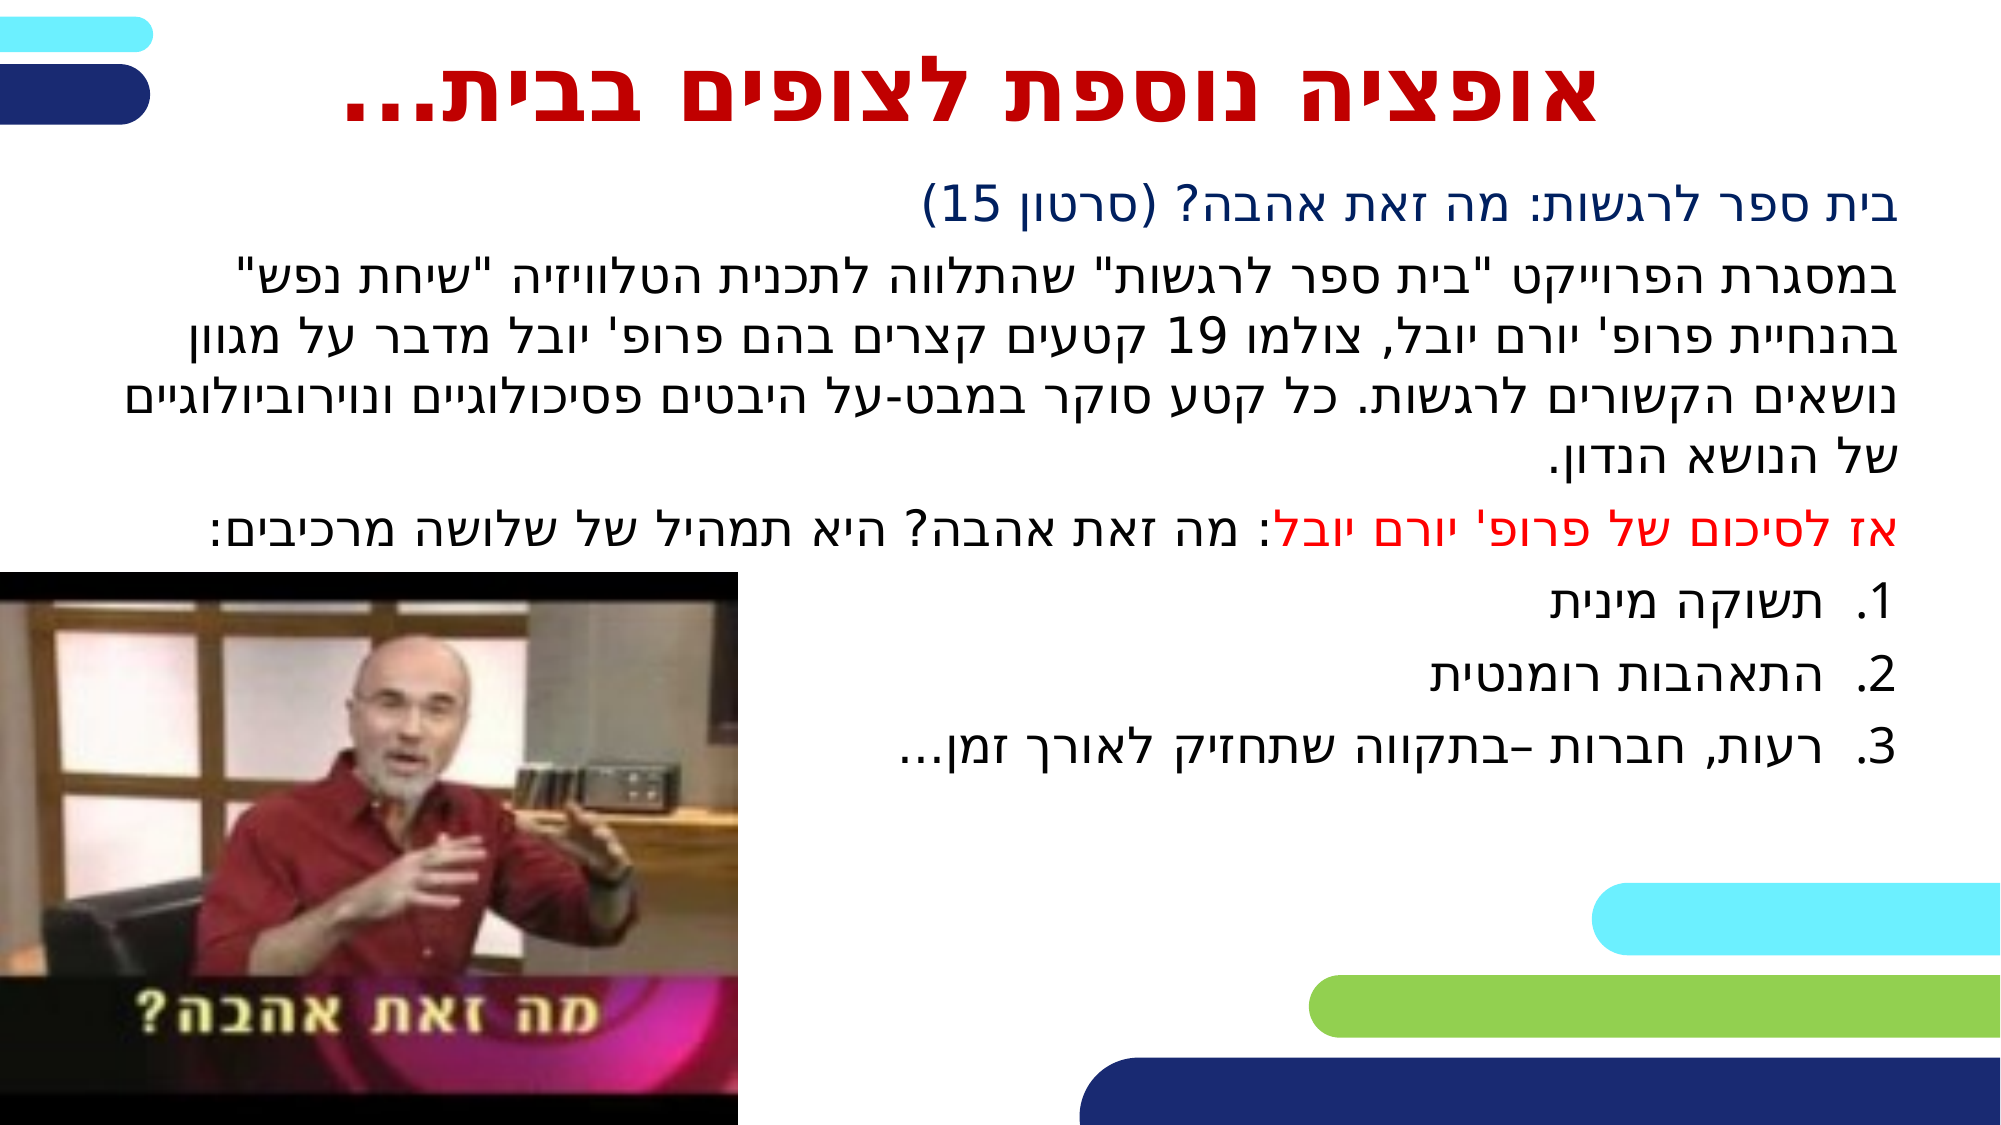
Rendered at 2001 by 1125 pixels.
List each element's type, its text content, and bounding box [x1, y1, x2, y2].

title אופציה נוספת לצופים בבית... [168, 25, 1776, 144]
list בית ספר לרגשות: מה זאת אהבה? (סרטון 15) במסגרת הפרוייקט "בית ספר לרגשות" שהתלווה לתכנית הטלוויזיה "שיחת נפש" בהנחיית פרופ' יורם יובל, צולמו 19 קטעים קצרים בהם פרופ' יובל מדבר על מגוון נושאים הקשורים לרגשות. כל קטע סוקר במבט-על היבטים פסיכולוגיים ונוירוביולוגיים של הנושא הנדון. אז לסיכום של פרופ' יורם יובל: מה זאת אהבה? היא תמהיל של שלושה מרכיבים: תשוקה מינית התאהבות רומנטית רעות, חברות –בתקווה שתחזיק לאורך זמן... [84, 163, 1916, 831]
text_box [0, 570, 739, 1125]
